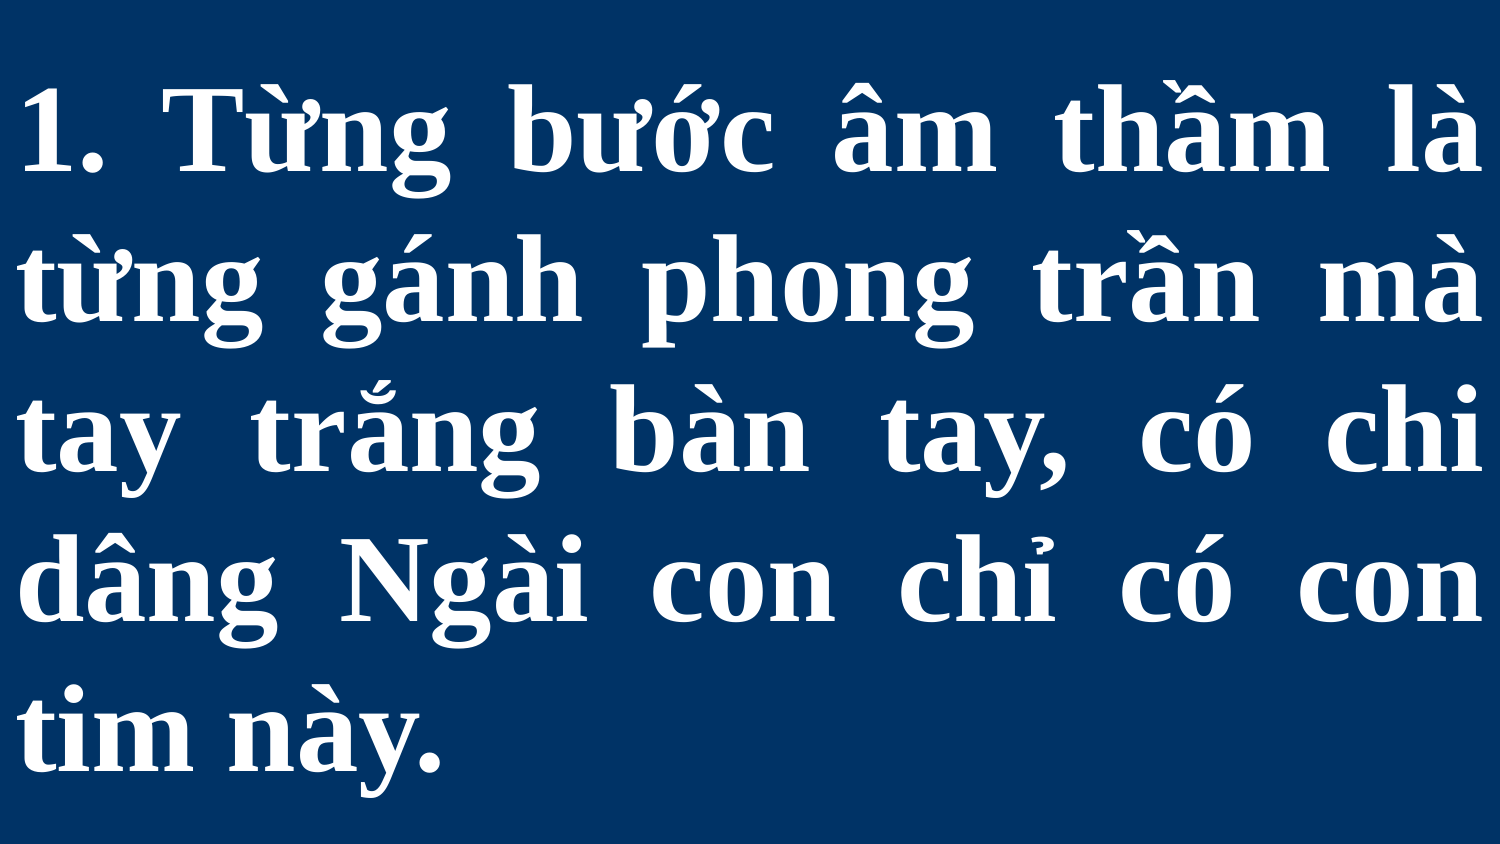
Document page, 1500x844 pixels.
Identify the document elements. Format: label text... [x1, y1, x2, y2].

title 1. Từng bước âm thầm là từng gánh phong trần mà tay trắng bàn tay, có chi dâng Ngài con chỉ có con tim này. [0, 0, 1500, 844]
